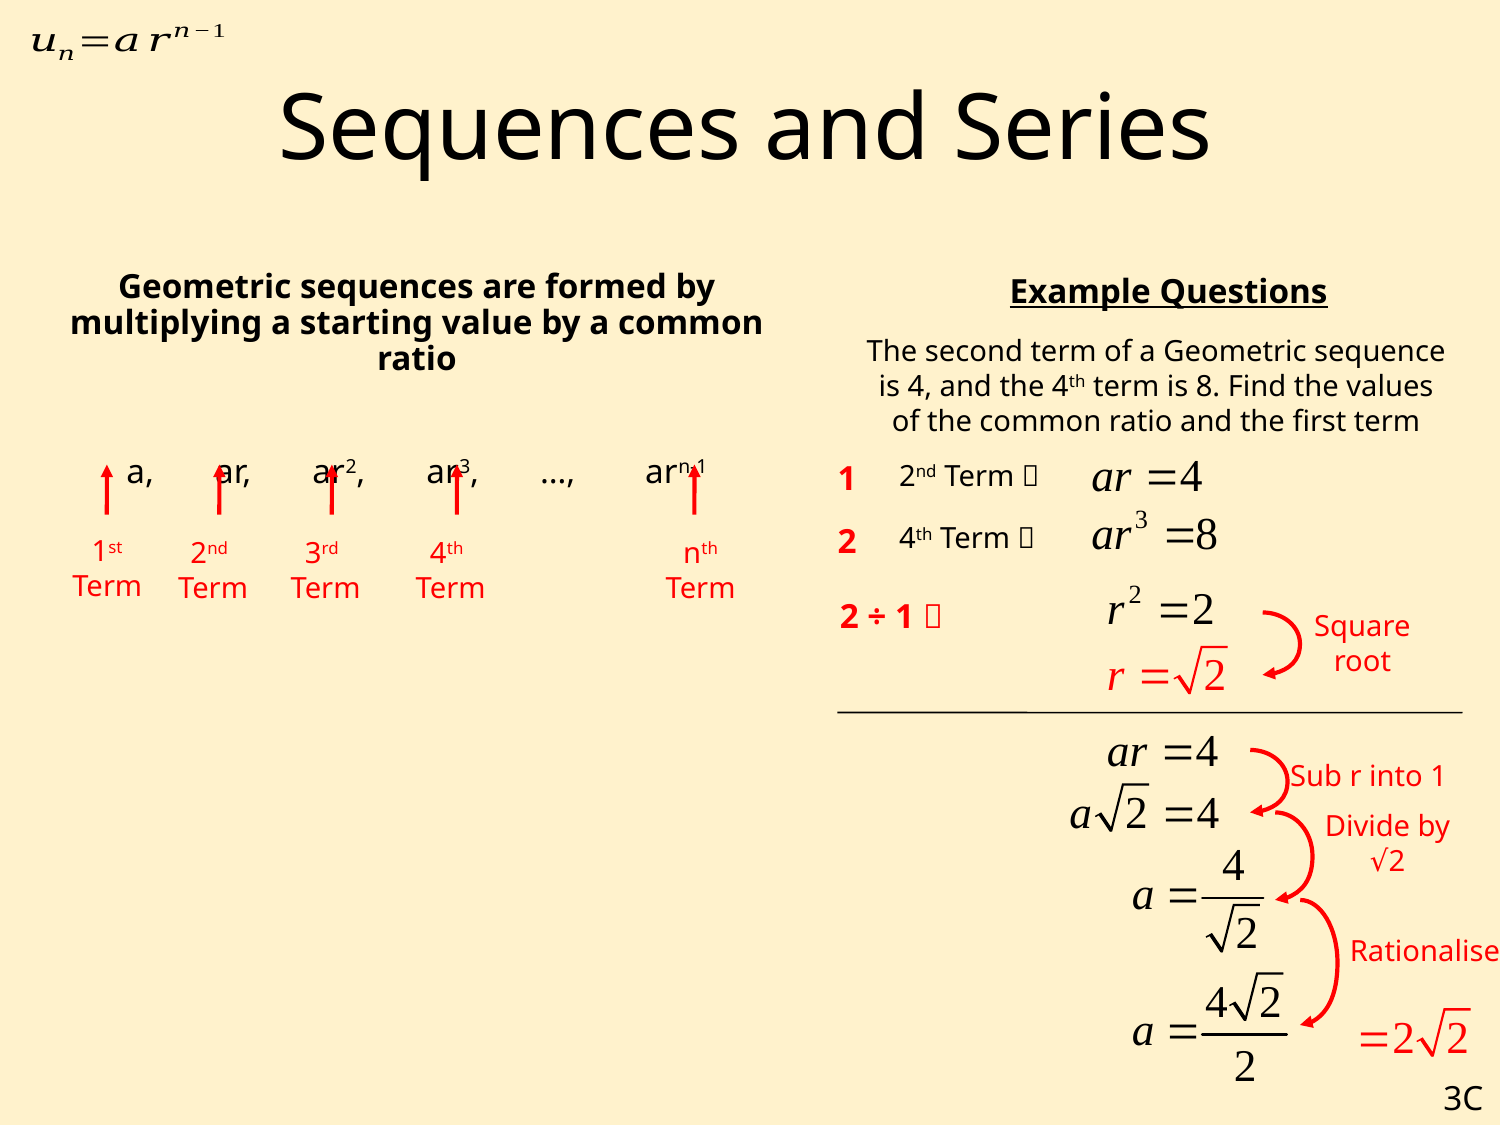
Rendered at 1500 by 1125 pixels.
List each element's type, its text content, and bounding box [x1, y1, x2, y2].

text_box [325, 464, 339, 515]
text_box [1099, 637, 1237, 702]
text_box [1084, 499, 1225, 561]
text_box Rationalise [1325, 924, 1500, 975]
text_box 2 [822, 512, 872, 568]
text_box Sub r into 1 [1262, 749, 1475, 800]
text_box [1099, 574, 1222, 632]
text_box 4th Term [381, 527, 520, 612]
text_box [213, 464, 226, 515]
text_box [1099, 724, 1226, 774]
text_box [1062, 774, 1226, 840]
text_box 3C [1428, 1069, 1500, 1125]
text_box 2nd Term [144, 527, 256, 612]
text_box [1299, 899, 1338, 1028]
text_box [100, 464, 114, 515]
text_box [1124, 837, 1273, 962]
text_box 1st Term [38, 525, 176, 611]
title Sequences and Series [98, 21, 1393, 239]
text_box The second term of a Geometric sequence is 4, and the 4th term is 8. Find the values of the common ratio and the first term [849, 324, 1463, 445]
text_box Square root [1287, 599, 1438, 685]
text_box 2 ÷ 1  [825, 587, 1013, 643]
text_box 2nd Term  [884, 449, 1084, 500]
text_box [688, 464, 701, 515]
text_box [1275, 812, 1305, 904]
text_box [450, 464, 464, 515]
text_box 1 [822, 449, 872, 505]
text_box nth Term [631, 527, 770, 612]
text_box Geometric sequences are formed by multiplying a starting value by a common ratio a, ar, ar2, ar3, …, arn-1 [24, 262, 809, 1005]
text_box Example Questions [962, 262, 1375, 318]
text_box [1349, 999, 1479, 1065]
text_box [1124, 962, 1296, 1092]
text_box [1250, 749, 1282, 817]
text_box [1262, 612, 1287, 680]
text_box Divide by √2 [1299, 799, 1475, 885]
text_box 3rd Term [256, 527, 381, 612]
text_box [1084, 449, 1210, 499]
text_box 4th Term  [884, 512, 1085, 563]
